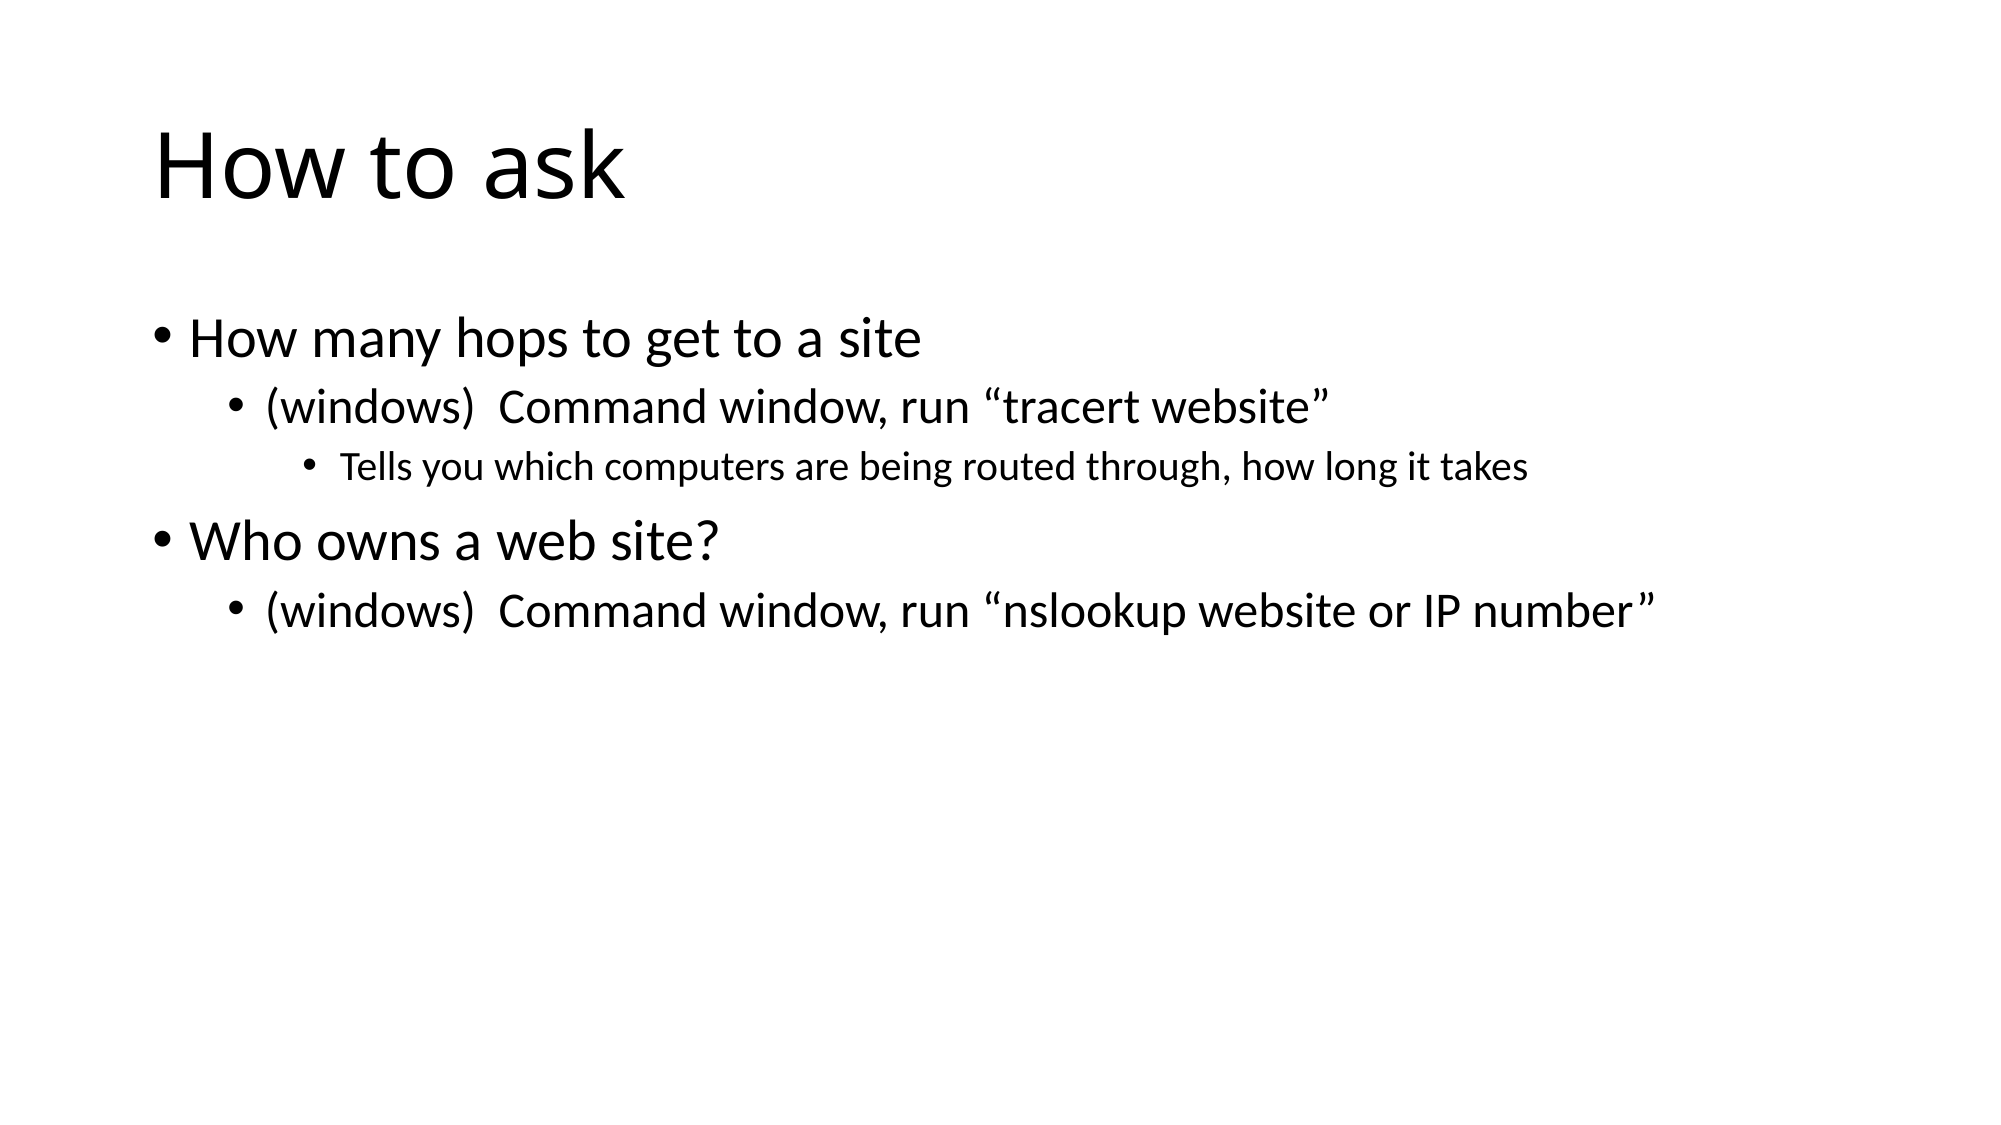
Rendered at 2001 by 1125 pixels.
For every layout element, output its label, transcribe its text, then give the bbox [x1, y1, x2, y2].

title How to ask [137, 59, 1863, 278]
list How many hops to get to a site (windows) Command window, run “tracert website” Tells you which computers are being routed through, how long it takes Who owns a web site? (windows) Command window, run “nslookup website or IP number” [137, 299, 1863, 1014]
